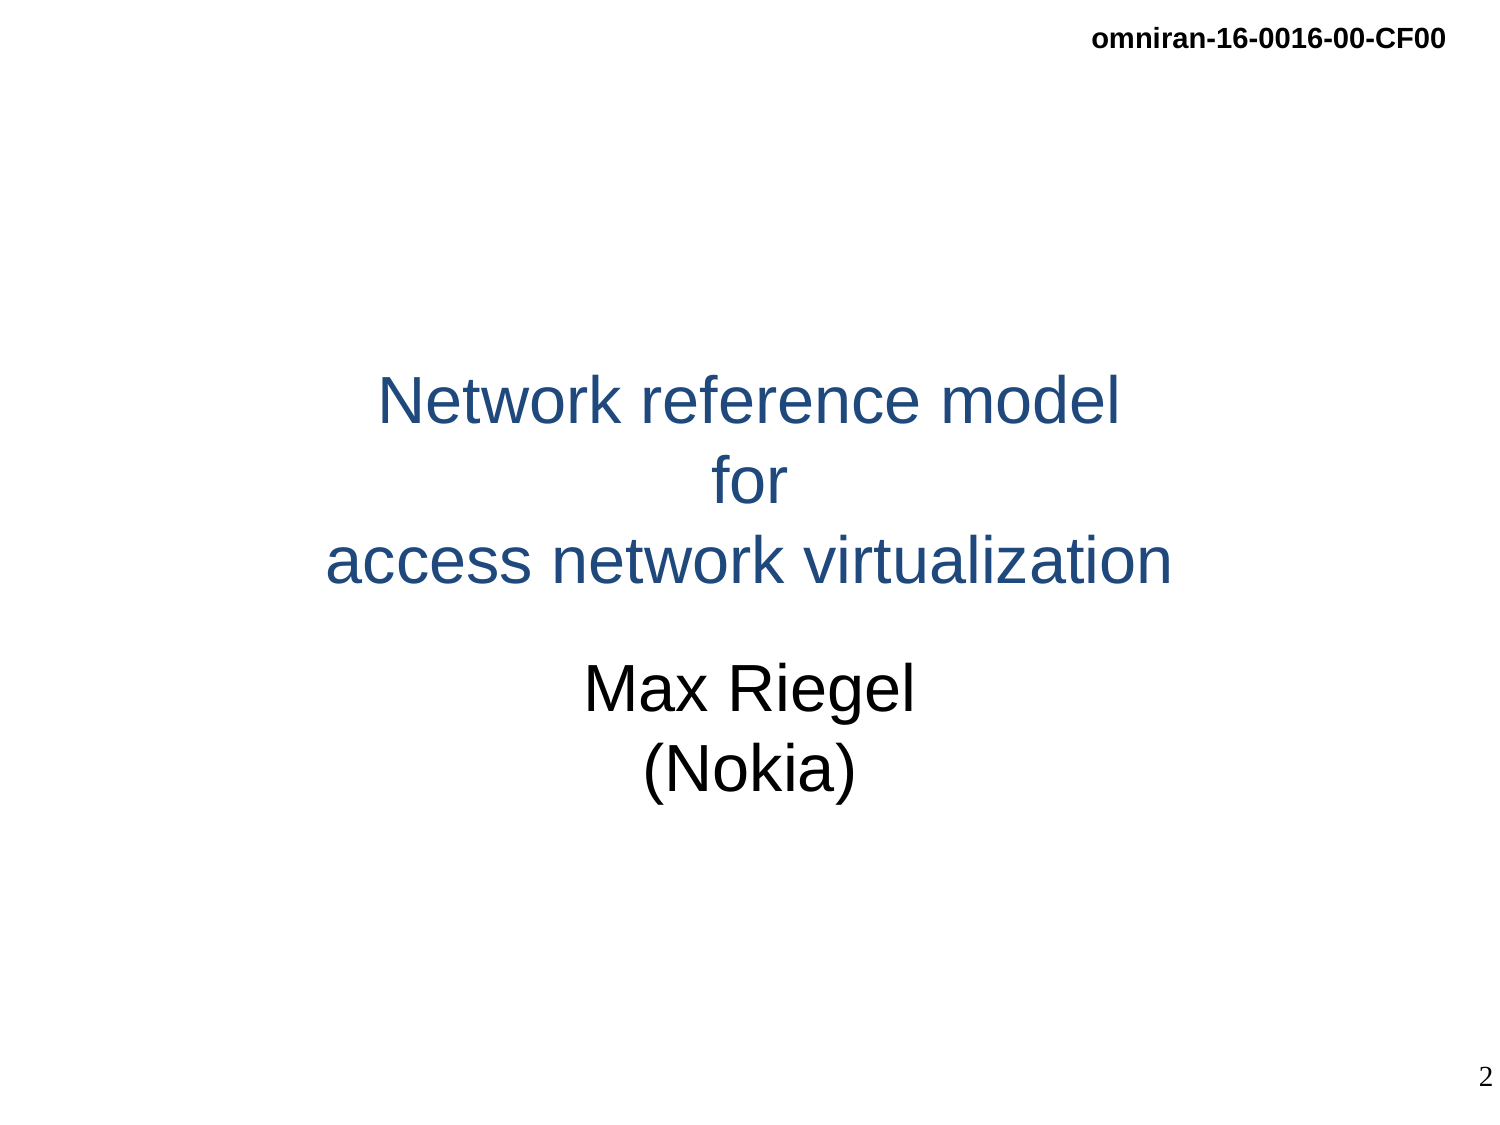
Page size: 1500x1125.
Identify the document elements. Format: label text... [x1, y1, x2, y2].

subtitle Max Riegel (Nokia) [225, 637, 1275, 925]
title Network reference model for access network virtualization [112, 349, 1388, 591]
